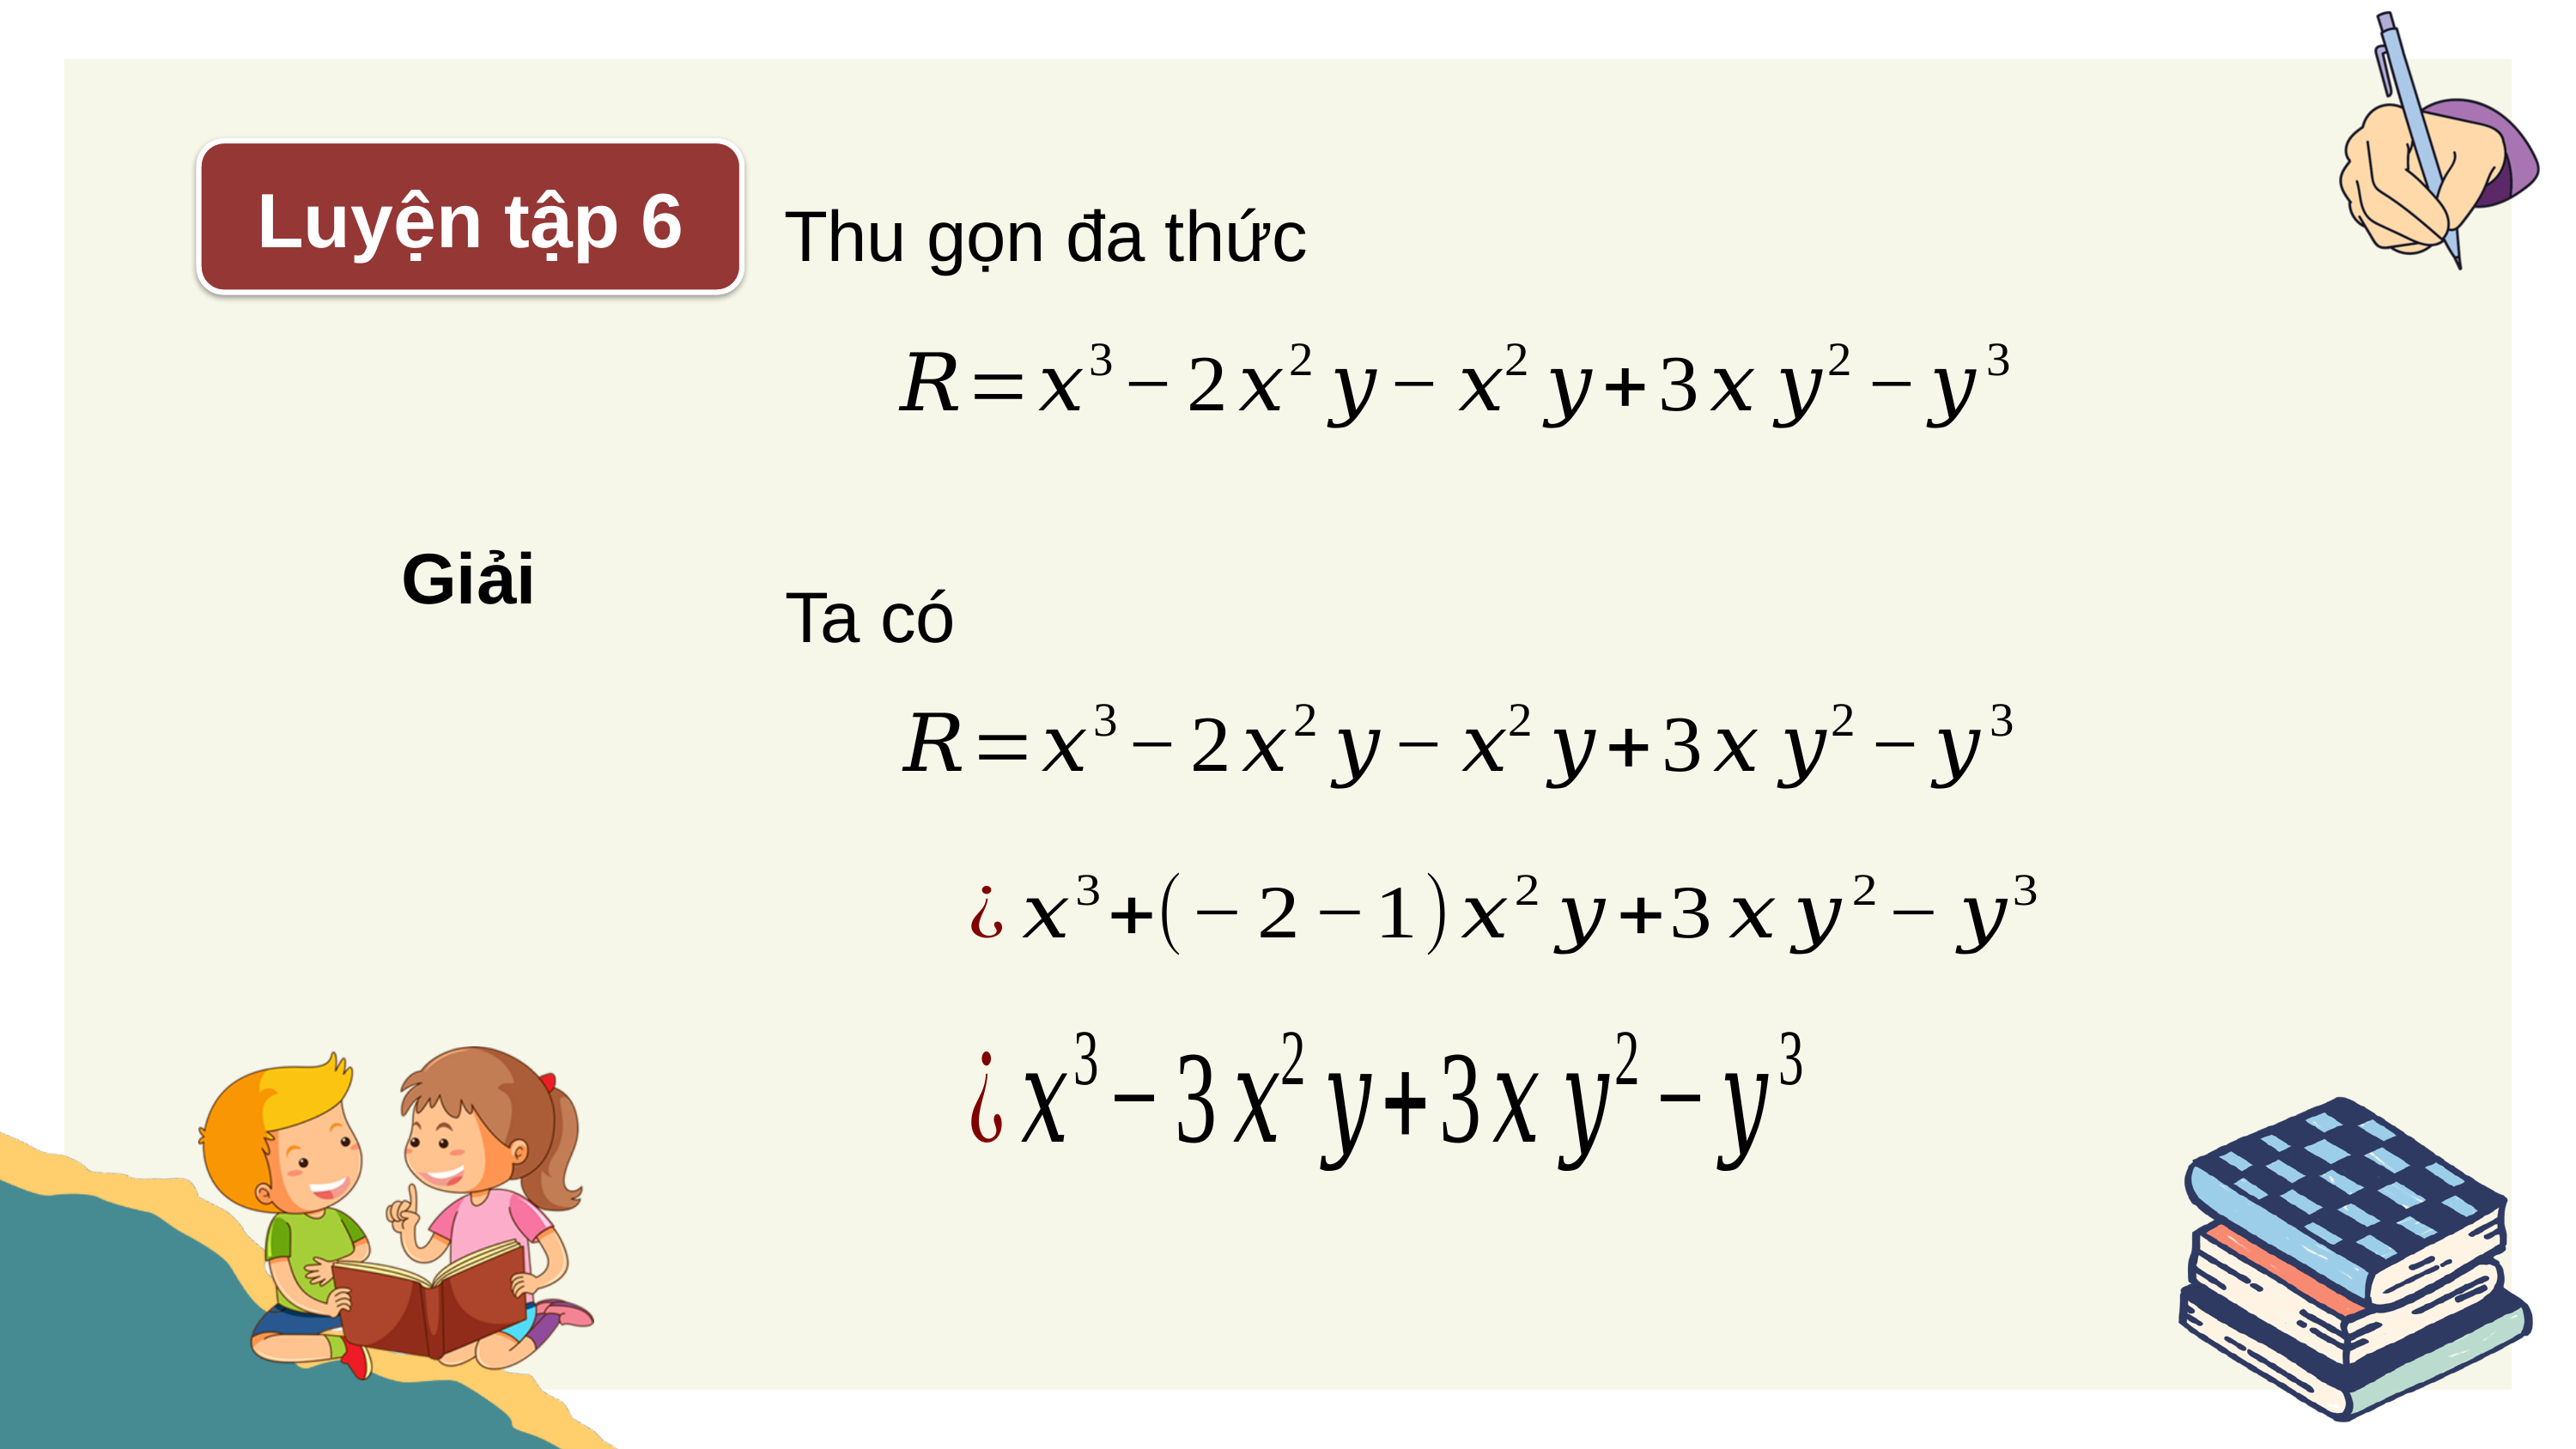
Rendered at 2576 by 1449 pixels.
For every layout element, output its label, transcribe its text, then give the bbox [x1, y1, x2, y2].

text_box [326, 499, 602, 666]
picture [0, 1020, 759, 1449]
picture [2178, 0, 2576, 402]
text_box Ta có [772, 564, 969, 664]
text_box Thu gọn đa thức [771, 141, 1524, 282]
text_box [64, 58, 2512, 1390]
picture [2178, 1096, 2534, 1422]
text_box Luyện tập 6 [196, 137, 745, 295]
